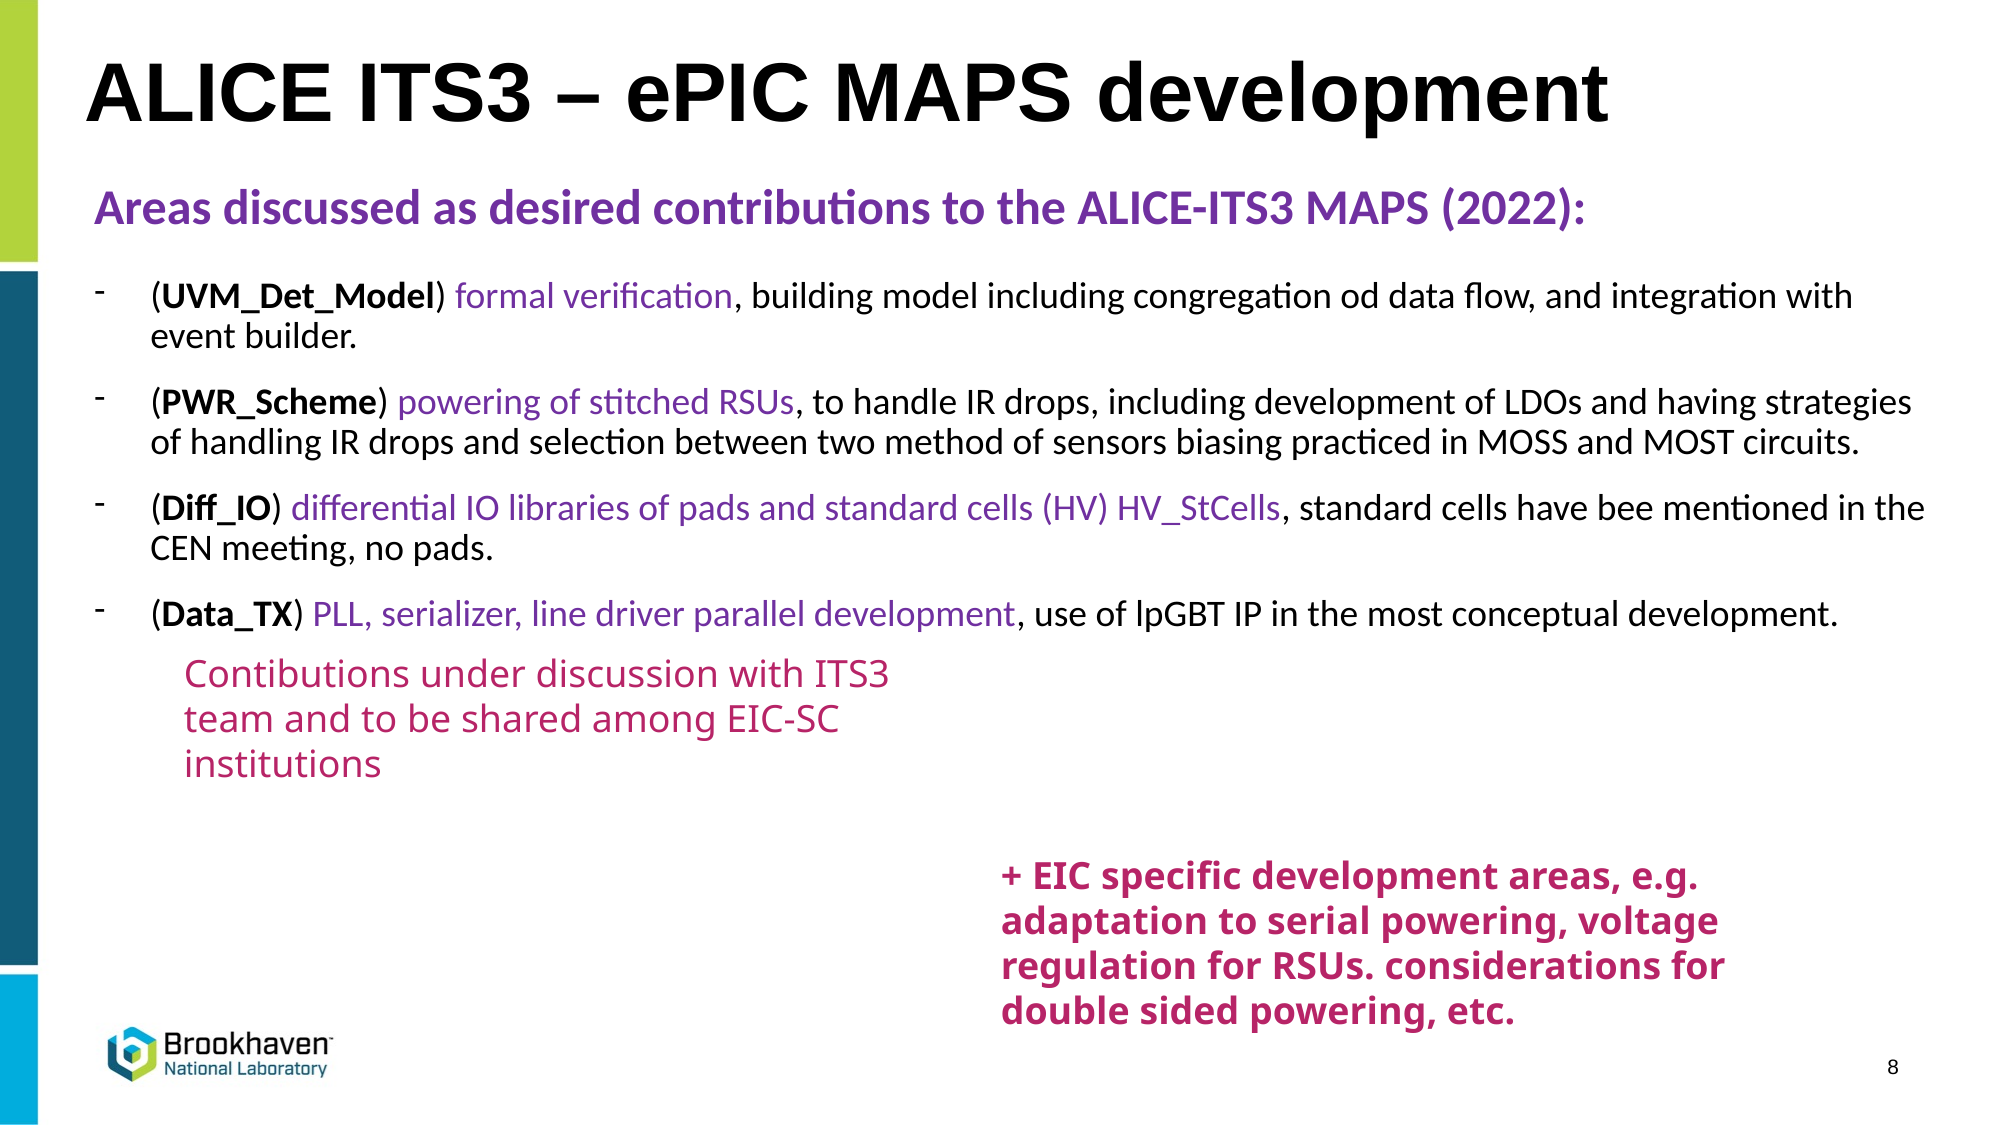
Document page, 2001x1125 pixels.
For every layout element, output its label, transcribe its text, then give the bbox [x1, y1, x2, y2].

list Areas discussed as desired contributions to the ALICE-ITS3 MAPS (2022): (UVM_Det_Model) formal verification, building model including congregation od data flow, and integration with event builder. (PWR_Scheme) powering of stitched RSUs, to handle IR drops, including development of LDOs and having strategies of handling IR drops and selection between two method of sensors biasing practiced in MOSS and MOST circuits. (Diff_IO) differential IO libraries of pads and standard cells (HV) HV_StCells, standard cells have bee mentioned in the CEN meeting, no pads. (Data_TX) PLL, serializer, line driver parallel development, use of lpGBT IP in the most conceptual development. [79, 174, 1949, 1076]
slide_number 8 [1835, 1036, 1907, 1097]
text_box + EIC specific development areas, e.g. adaptation to serial powering, voltage regulation for RSUs. considerations for double sided powering, etc. [986, 844, 1795, 1040]
text_box Contibutions under discussion with ITS3 team and to be shared among EIC-SC institutions [168, 642, 1000, 793]
title ALICE ITS3 – ePIC MAPS development [69, 28, 1883, 160]
picture [0, 0, 2001, 1125]
